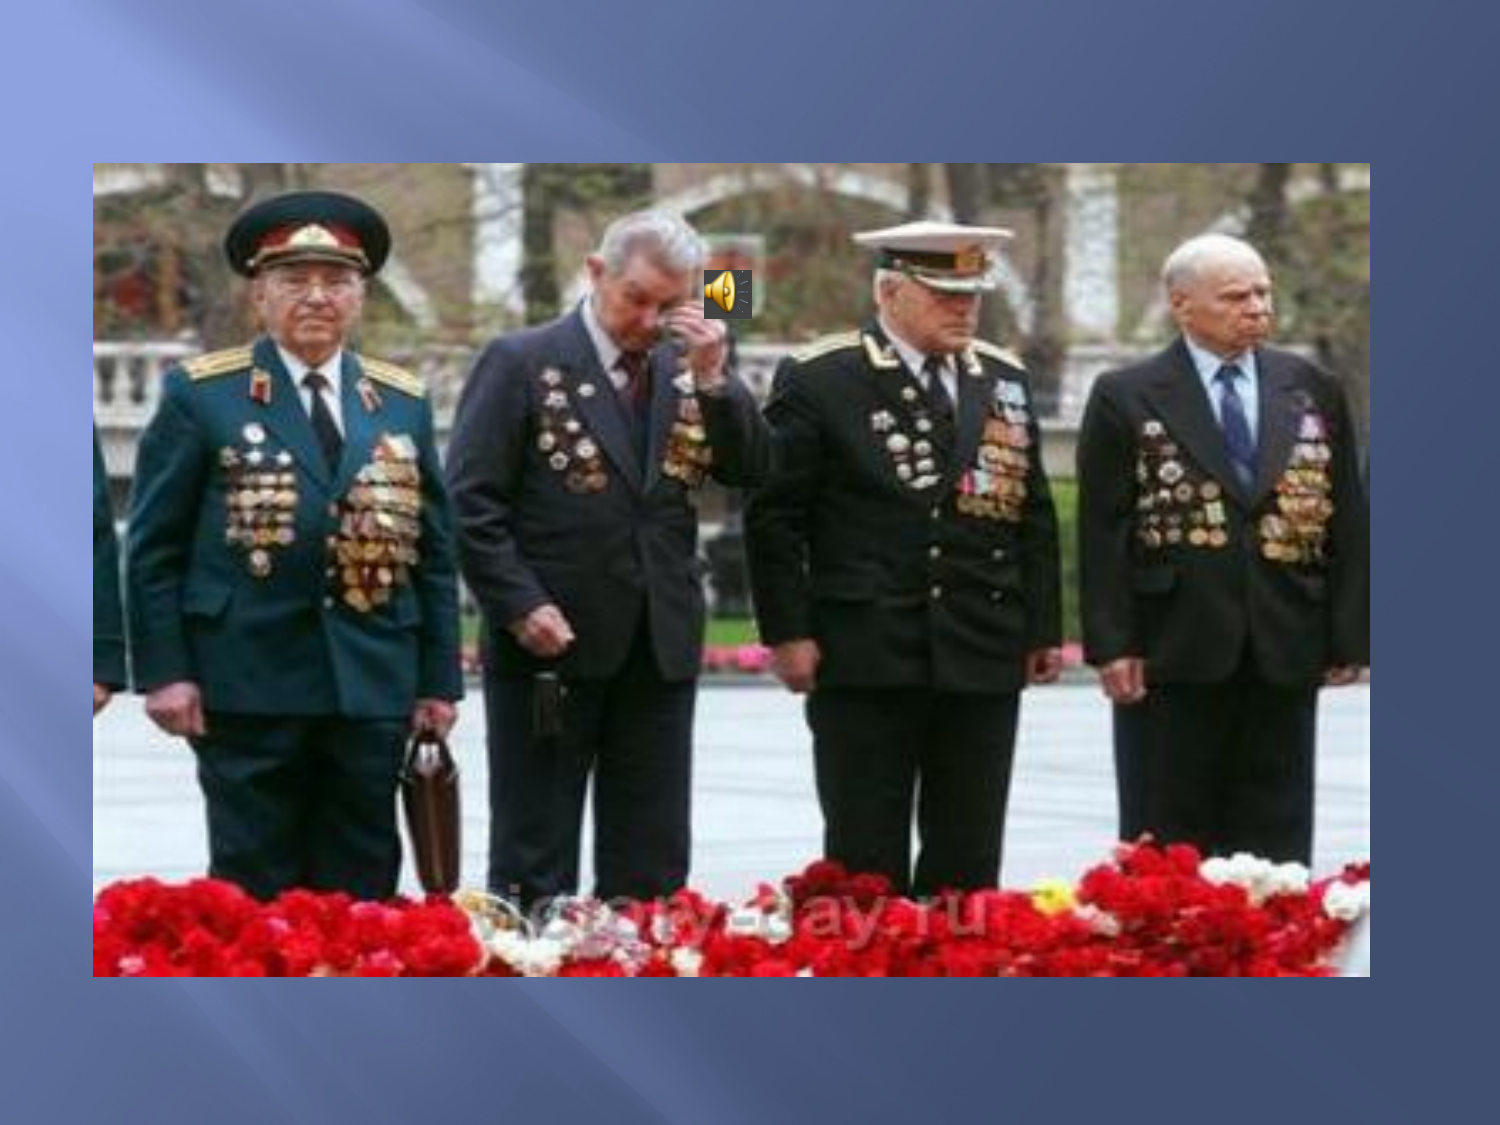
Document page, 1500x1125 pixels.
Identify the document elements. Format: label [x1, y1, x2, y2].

picture [93, 163, 1370, 977]
